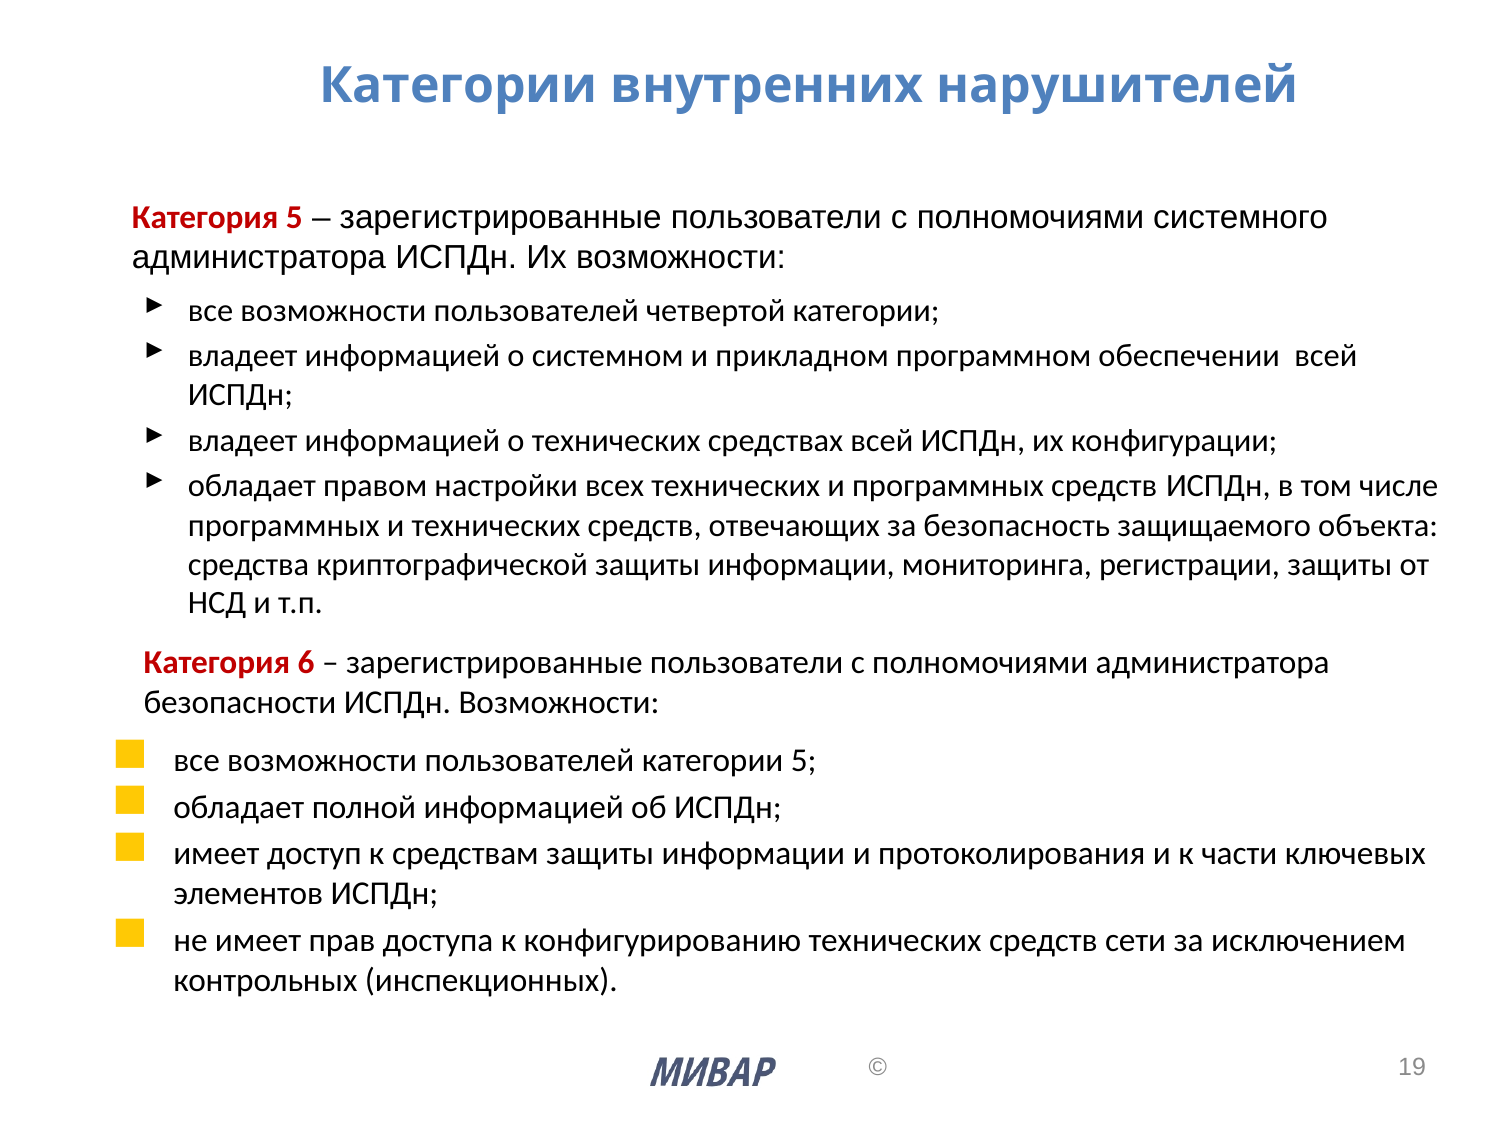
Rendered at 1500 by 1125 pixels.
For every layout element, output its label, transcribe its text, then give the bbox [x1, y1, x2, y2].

text_box все возможности пользователей категории 5; обладает полной информацией об ИСПДн; имеет доступ к средствам защиты информации и протоколирования и к части ключевых элементов ИСПДн; не имеет прав доступа к конфигурированию технических средств сети за исключением контрольных (инспекционных). [117, 738, 1453, 998]
text_box Категория 6 – зарегистрированные пользователи с полномочиями администратора безопасности ИСПДн. Возможности: [128, 632, 1477, 728]
text_box Категория 5 – зарегистрированные пользователи с полномочиями системного администратора ИСПДн. Их возможности: [117, 187, 1465, 282]
list все возможности пользователей четвертой категории; владеет информацией о системном и прикладном программном обеспечении всей ИСПДн; владеет информацией о технических средствах всей ИСПДн, их конфигурации; обладает правом настройки всех технических и программных средств ИСПДн, в том числе программных и технических средств, отвечающих за безопасность защищаемого объекта: средства криптографической защиты информации, мониторинга, регистрации, защиты от НСД и т.п. [128, 282, 1465, 629]
slide_number © 19 [760, 1042, 1442, 1103]
title Категории внутренних нарушителей [135, 43, 1483, 122]
picture [646, 1054, 779, 1089]
